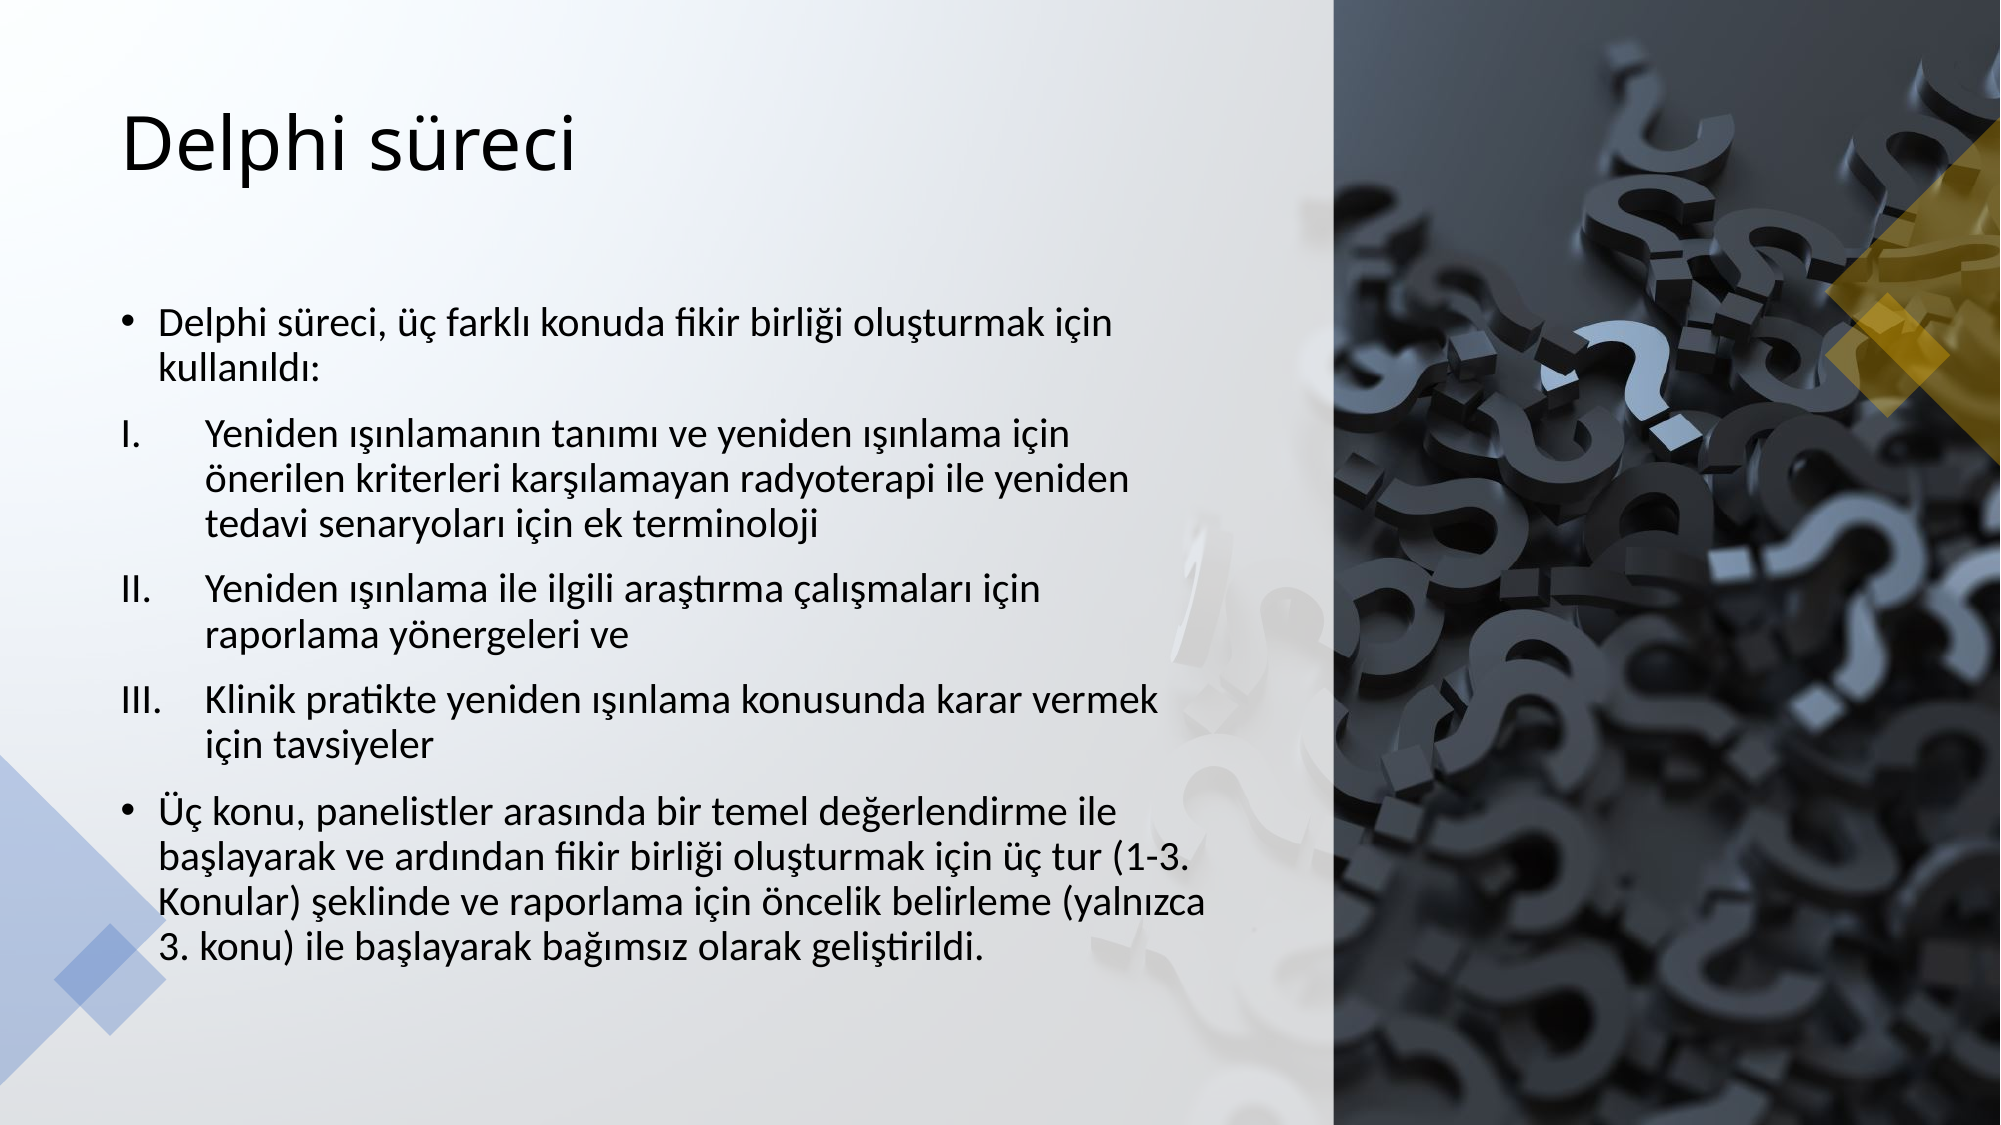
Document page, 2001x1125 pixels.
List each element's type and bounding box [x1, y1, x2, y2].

text_box [1824, 116, 2000, 466]
picture [0, 0, 2000, 1125]
